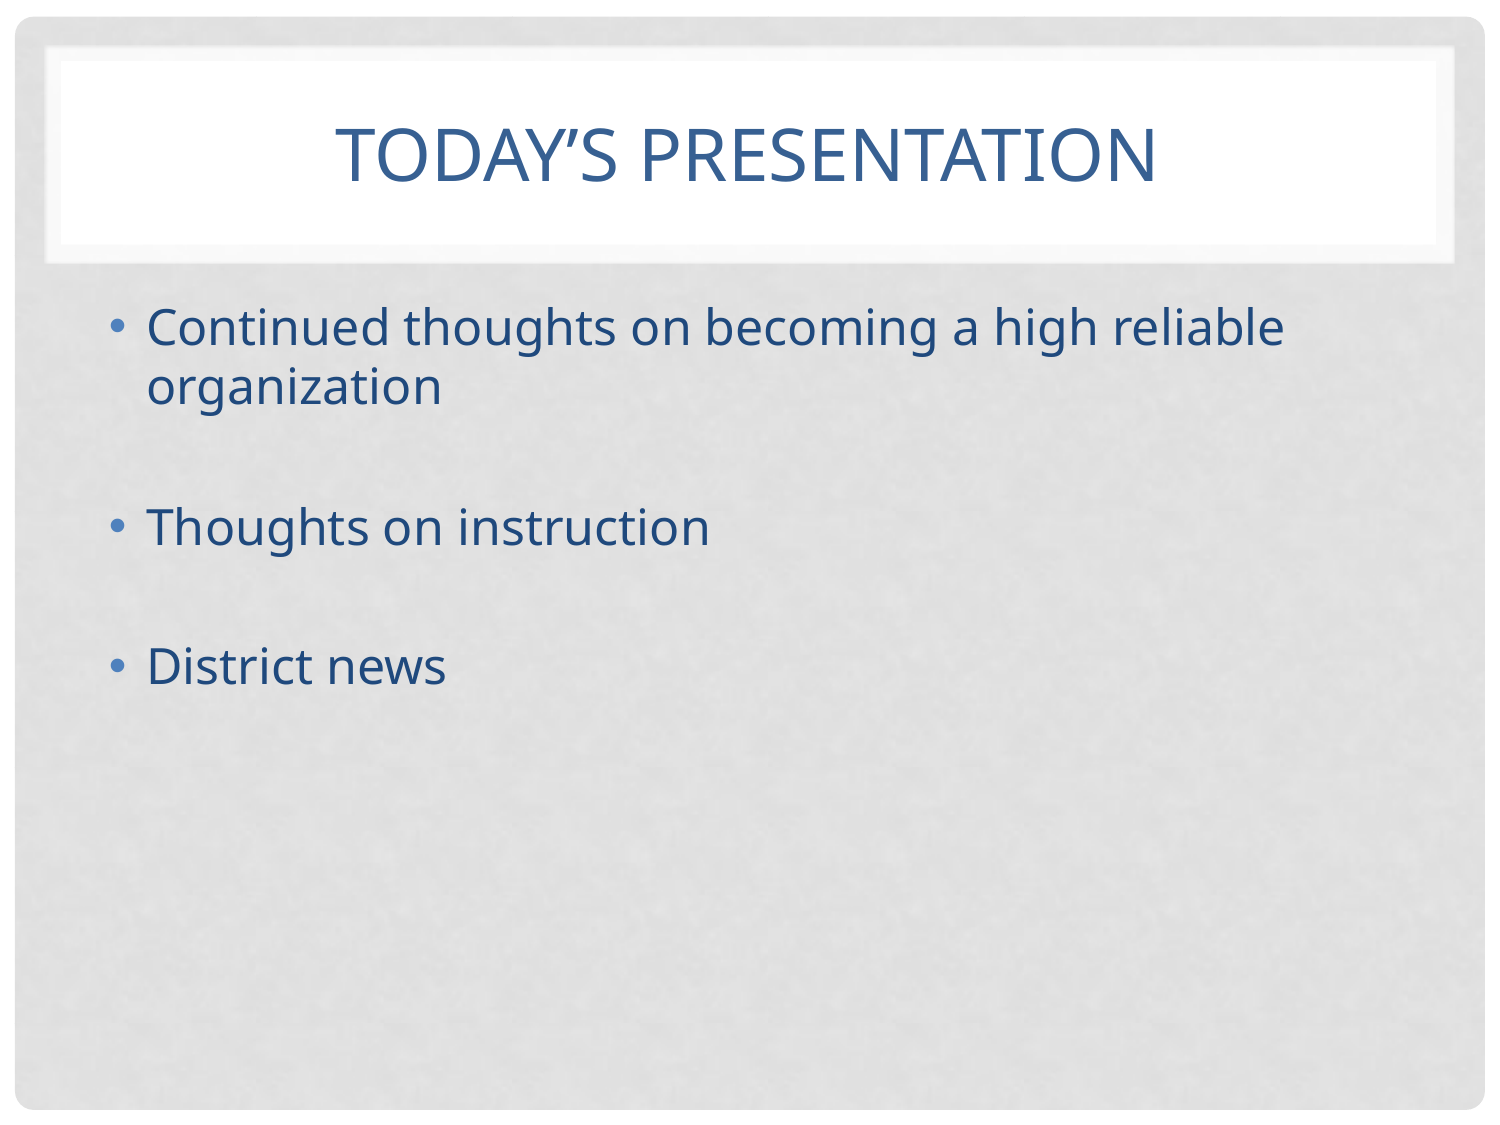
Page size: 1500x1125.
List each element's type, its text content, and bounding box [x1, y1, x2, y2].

title Today’s Presentation [69, 66, 1425, 238]
list Continued thoughts on becoming a high reliable organization Thoughts on instruction District news [75, 287, 1425, 1005]
